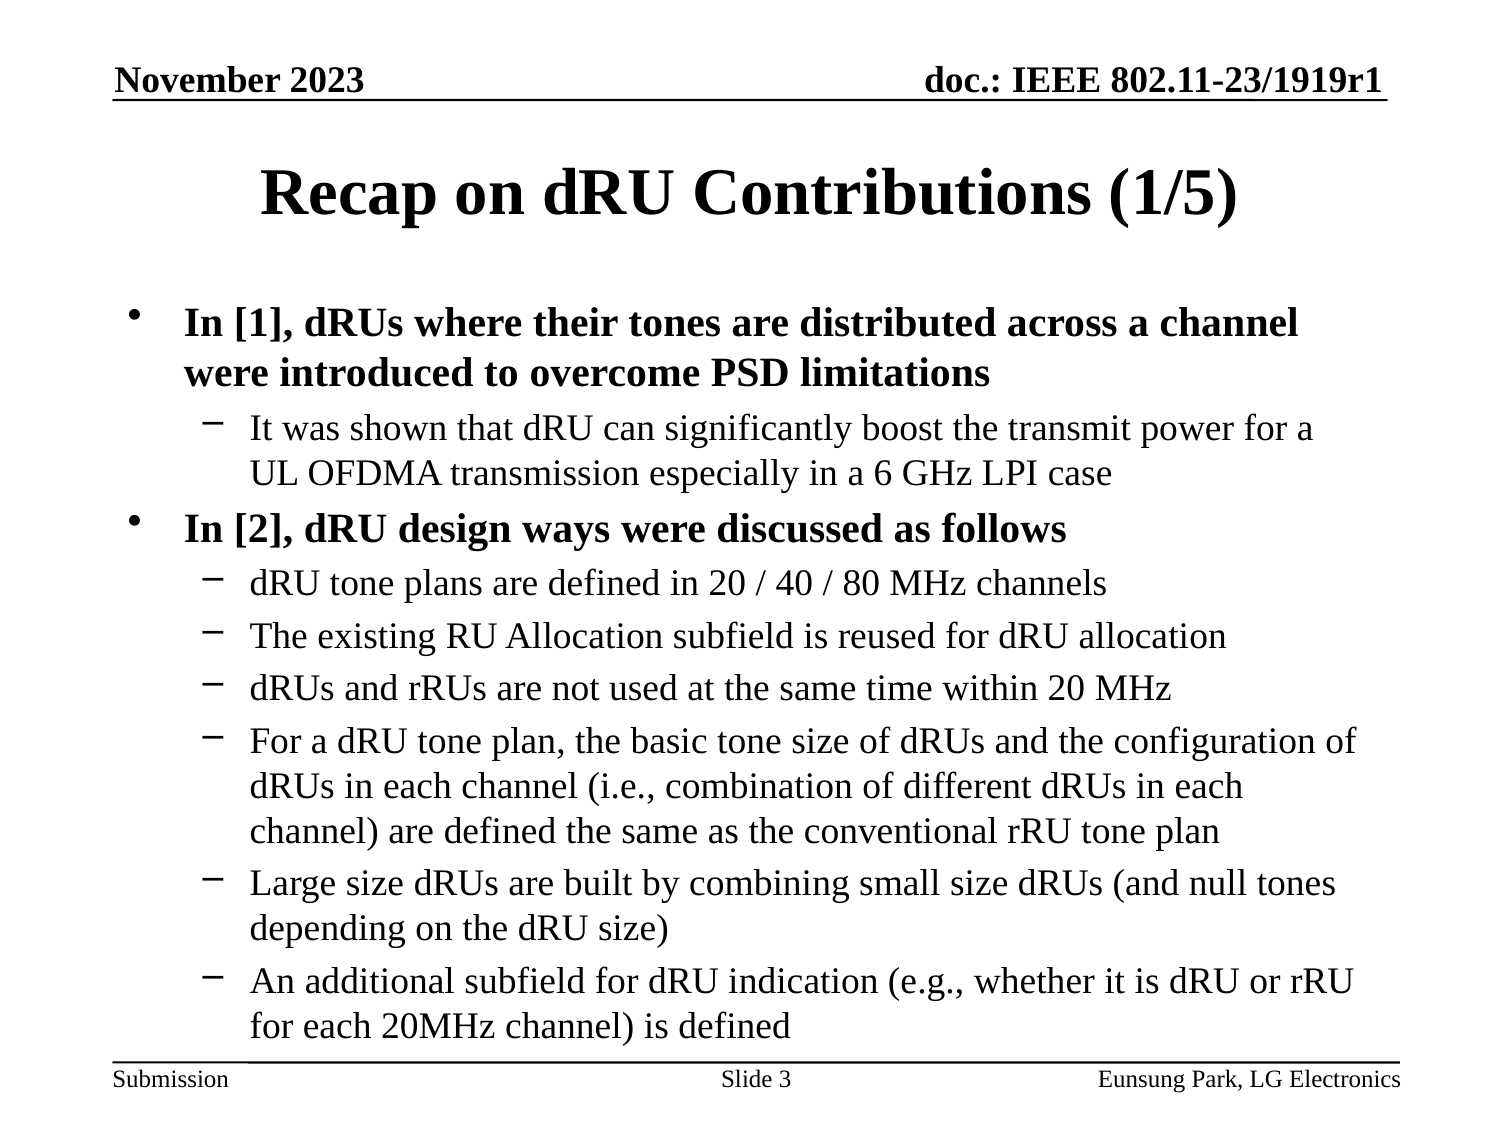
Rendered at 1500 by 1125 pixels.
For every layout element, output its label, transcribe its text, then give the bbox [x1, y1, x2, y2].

list In [1], dRUs where their tones are distributed across a channel were introduced to overcome PSD limitations It was shown that dRU can significantly boost the transmit power for a UL OFDMA transmission especially in a 6 GHz LPI case In [2], dRU design ways were discussed as follows dRU tone plans are defined in 20 / 40 / 80 MHz channels The existing RU Allocation subfield is reused for dRU allocation dRUs and rRUs are not used at the same time within 20 MHz For a dRU tone plan, the basic tone size of dRUs and the configuration of dRUs in each channel (i.e., combination of different dRUs in each channel) are defined the same as the conventional rRU tone plan Large size dRUs are built by combining small size dRUs (and null tones depending on the dRU size) An additional subfield for dRU indication (e.g., whether it is dRU or rRU for each 20MHz channel) is defined [112, 287, 1388, 1000]
footer Eunsung Park, LG Electronics [1038, 1061, 1402, 1093]
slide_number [114, 54, 368, 101]
slide_number Slide 3 [712, 1061, 800, 1093]
title Recap on dRU Contributions (1/5) [112, 112, 1388, 263]
